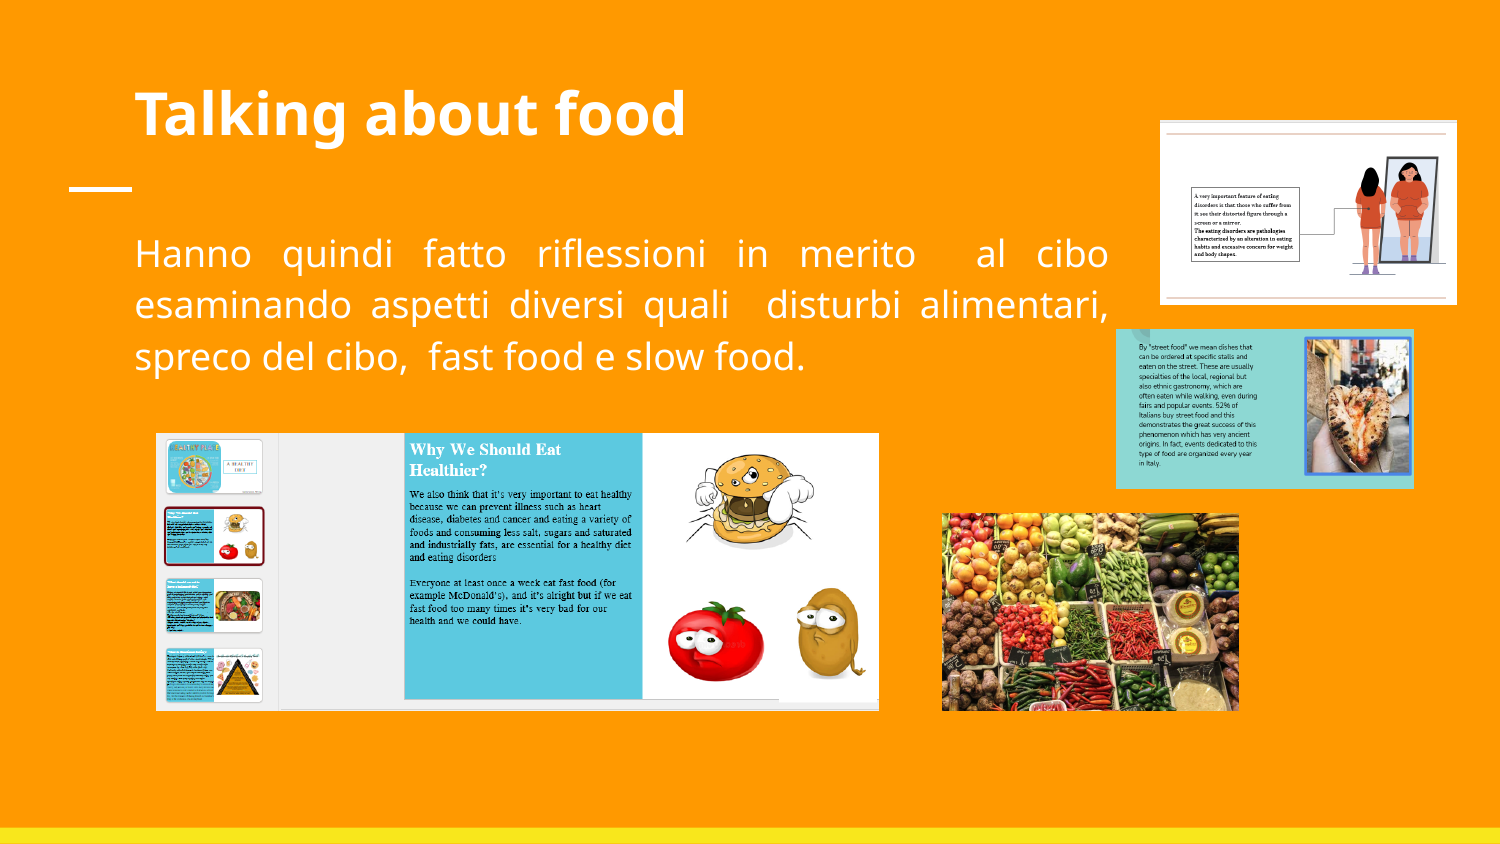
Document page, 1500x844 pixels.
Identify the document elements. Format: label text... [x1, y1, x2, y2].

picture [1160, 120, 1457, 306]
picture [155, 432, 879, 712]
picture [1116, 329, 1414, 489]
title Talking about food [119, 61, 1449, 248]
list Hanno quindi fatto riflessioni in merito al cibo esaminando aspetti diversi quali disturbi alimentari, spreco del cibo, fast food e slow food. [119, 208, 1126, 725]
picture [942, 513, 1240, 712]
